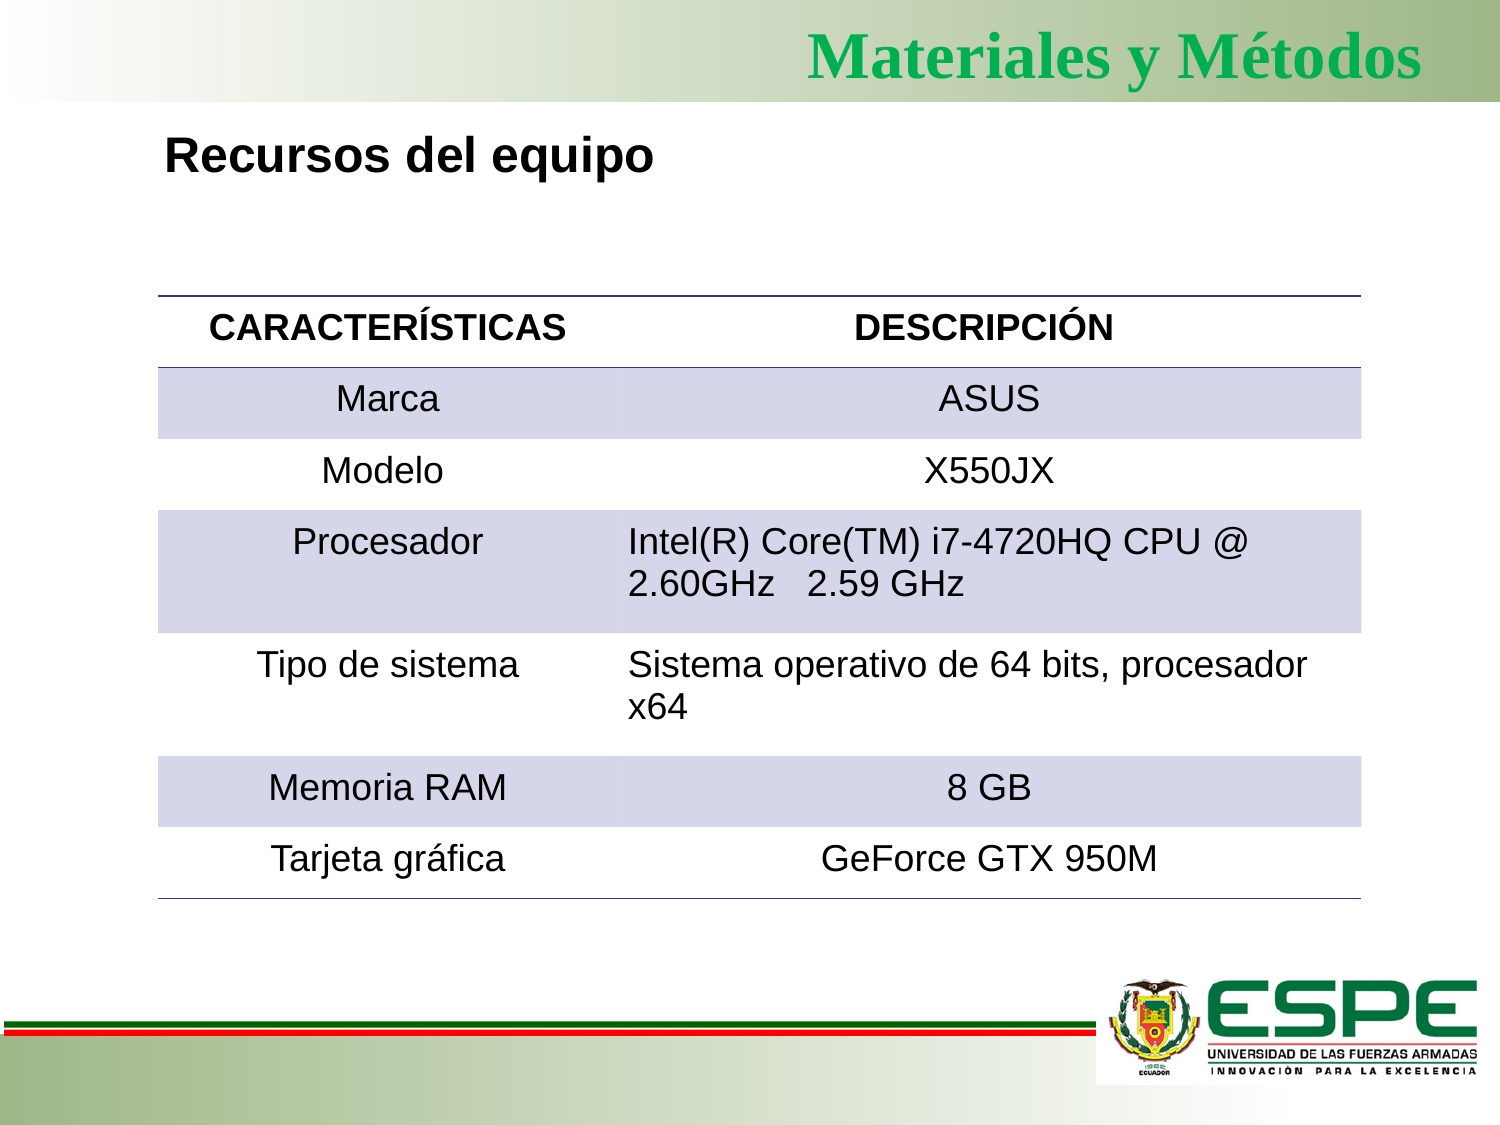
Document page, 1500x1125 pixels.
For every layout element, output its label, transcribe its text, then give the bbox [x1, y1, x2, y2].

table_cell ASUS [618, 368, 1361, 439]
table_cell Marca [158, 368, 618, 439]
table_cell Sistema operativo de 64 bits, procesador x64 [618, 633, 1361, 756]
text_box Materiales y Métodos [88, 4, 1439, 193]
text_box [524, 524, 975, 586]
table_header DESCRIPCIÓN [618, 297, 1361, 367]
text_box Recursos del equipo [149, 114, 751, 190]
table_cell Modelo [158, 439, 618, 510]
table_cell Tarjeta gráfica [158, 827, 618, 898]
table_cell Procesador [158, 510, 618, 633]
table_cell GeForce GTX 950M [618, 827, 1361, 898]
table_cell 8 GB [618, 756, 1361, 827]
table_header CARACTERÍSTICAS [158, 297, 618, 367]
table_cell X550JX [618, 439, 1361, 510]
picture [1096, 965, 1483, 1085]
table_cell Tipo de sistema [158, 633, 618, 756]
table_cell Intel(R) Core(TM) i7-4720HQ CPU @ 2.60GHz 2.59 GHz [618, 510, 1361, 633]
table_cell Memoria RAM [158, 756, 618, 827]
